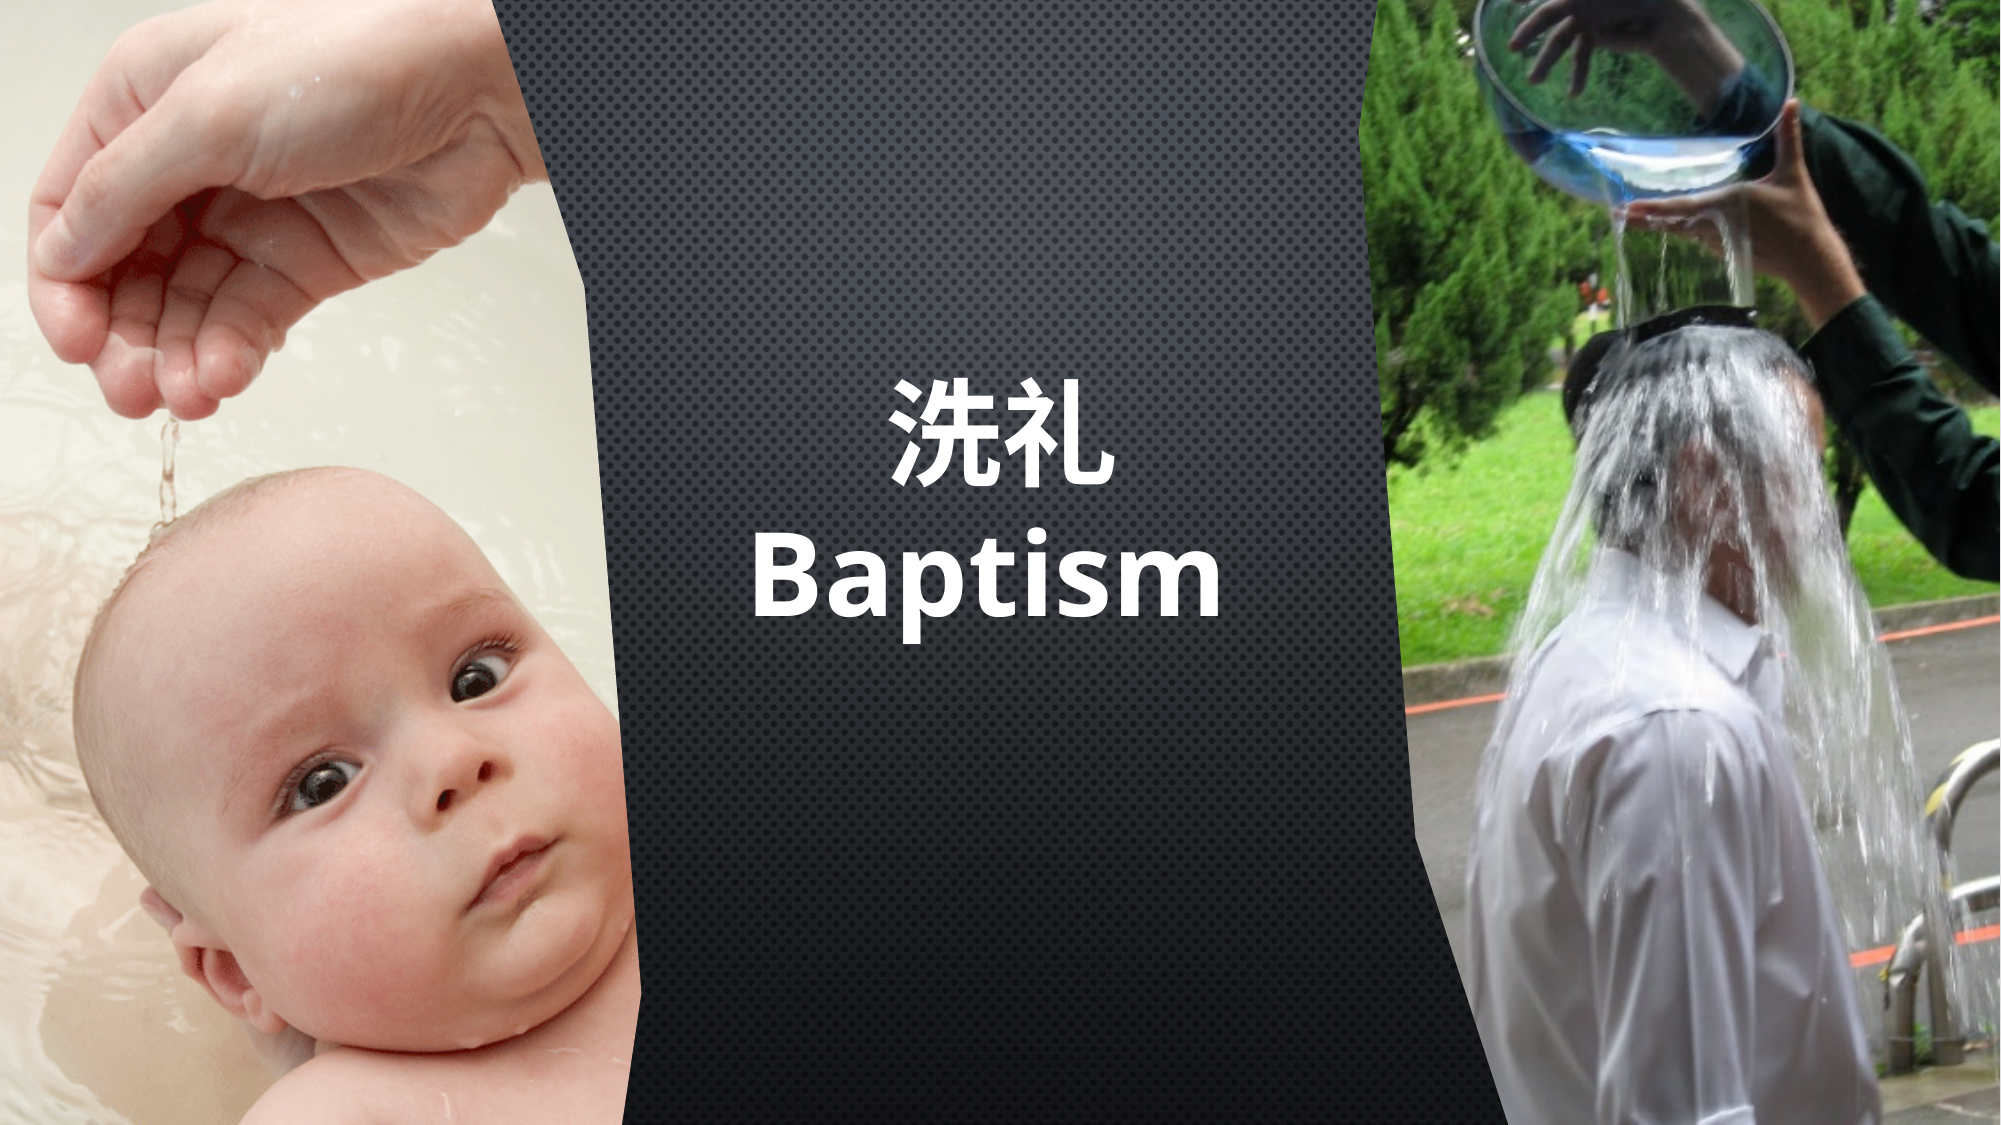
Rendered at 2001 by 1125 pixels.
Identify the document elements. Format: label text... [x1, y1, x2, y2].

text_box 洗礼 Baptism [714, 137, 1290, 649]
picture [1358, 0, 2000, 1125]
picture [0, 0, 642, 1125]
